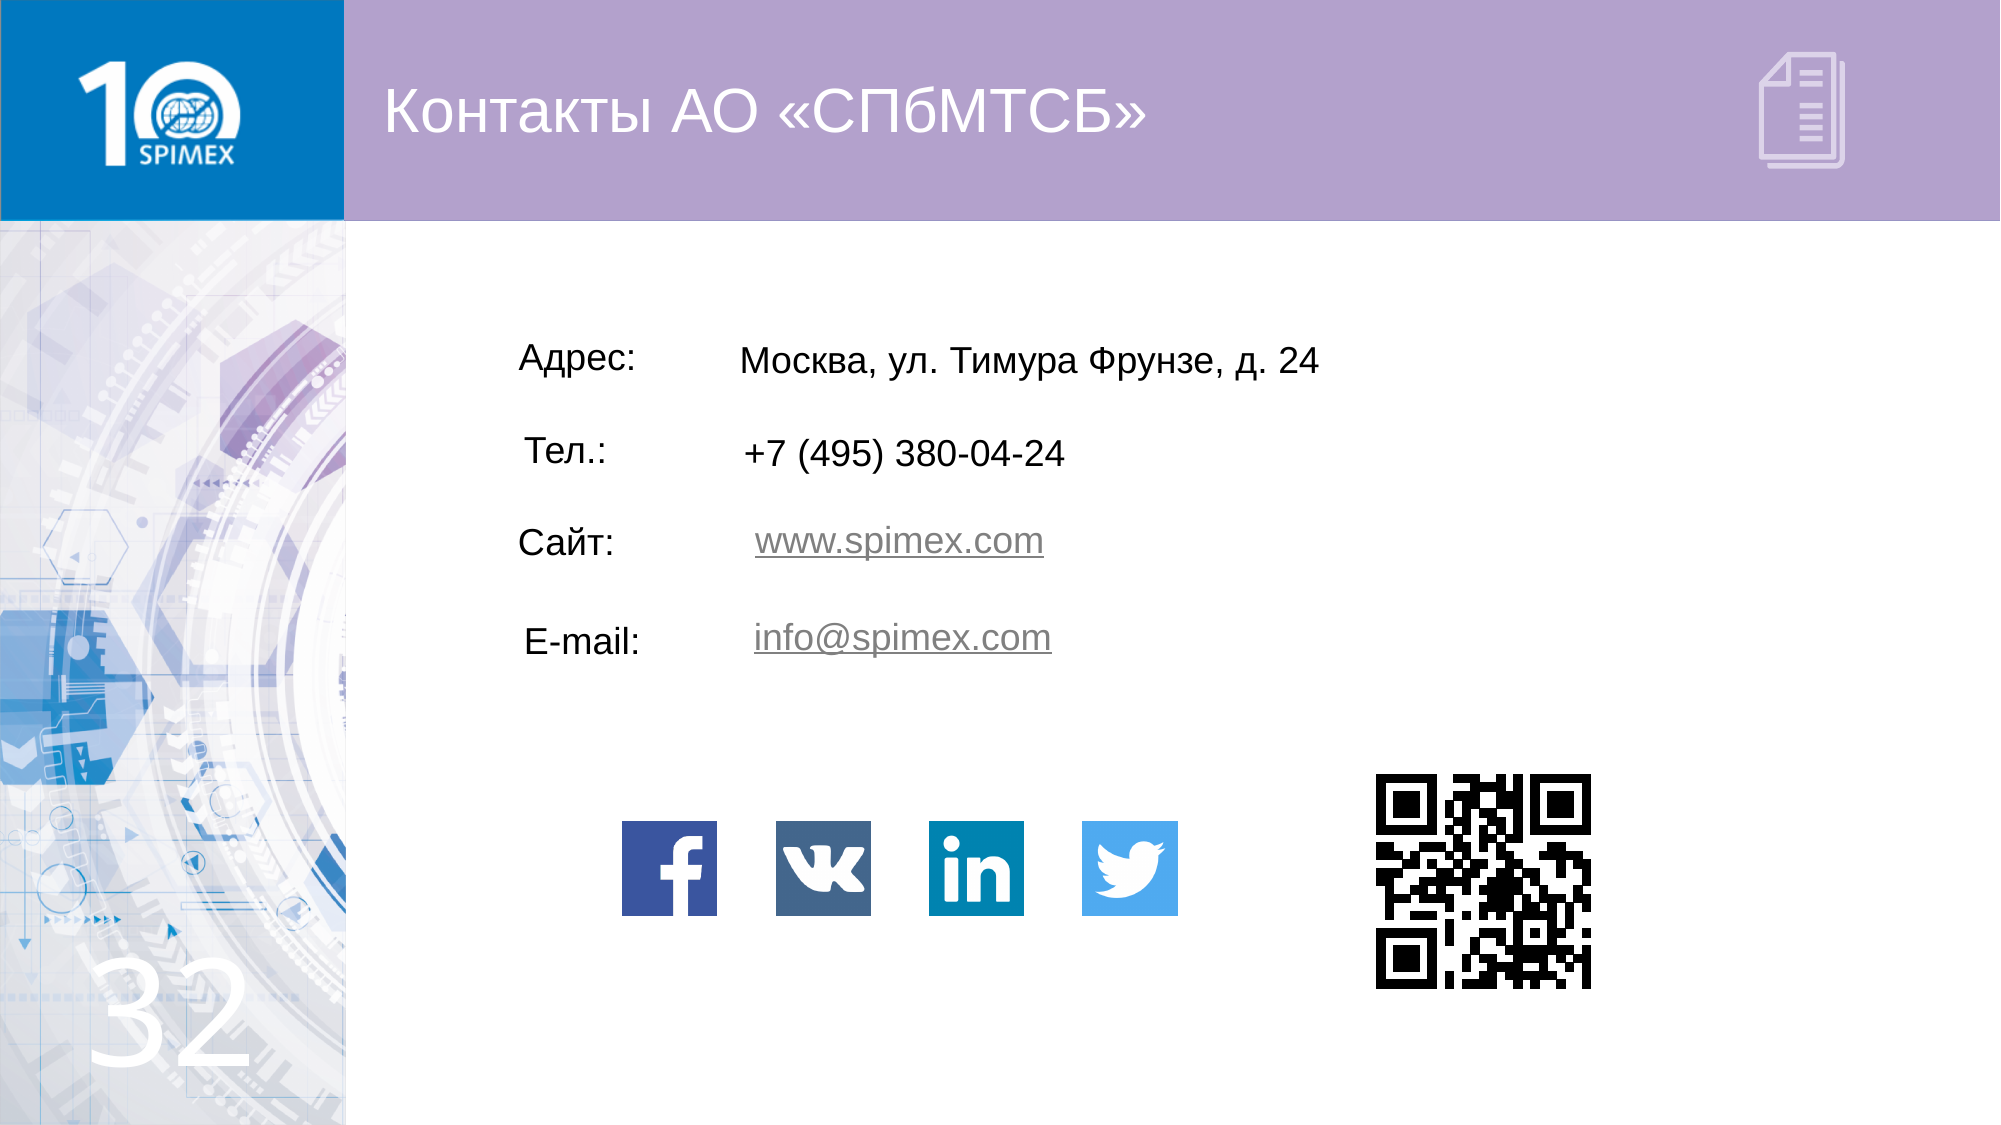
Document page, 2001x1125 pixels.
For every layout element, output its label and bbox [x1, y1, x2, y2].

picture [775, 821, 871, 916]
picture [945, 858, 958, 901]
picture [944, 836, 959, 851]
picture [621, 821, 717, 916]
picture [1082, 821, 1178, 916]
picture [1341, 739, 1625, 1023]
picture [0, 0, 344, 222]
picture [968, 857, 1009, 901]
text_box [0, 0, 2000, 1125]
